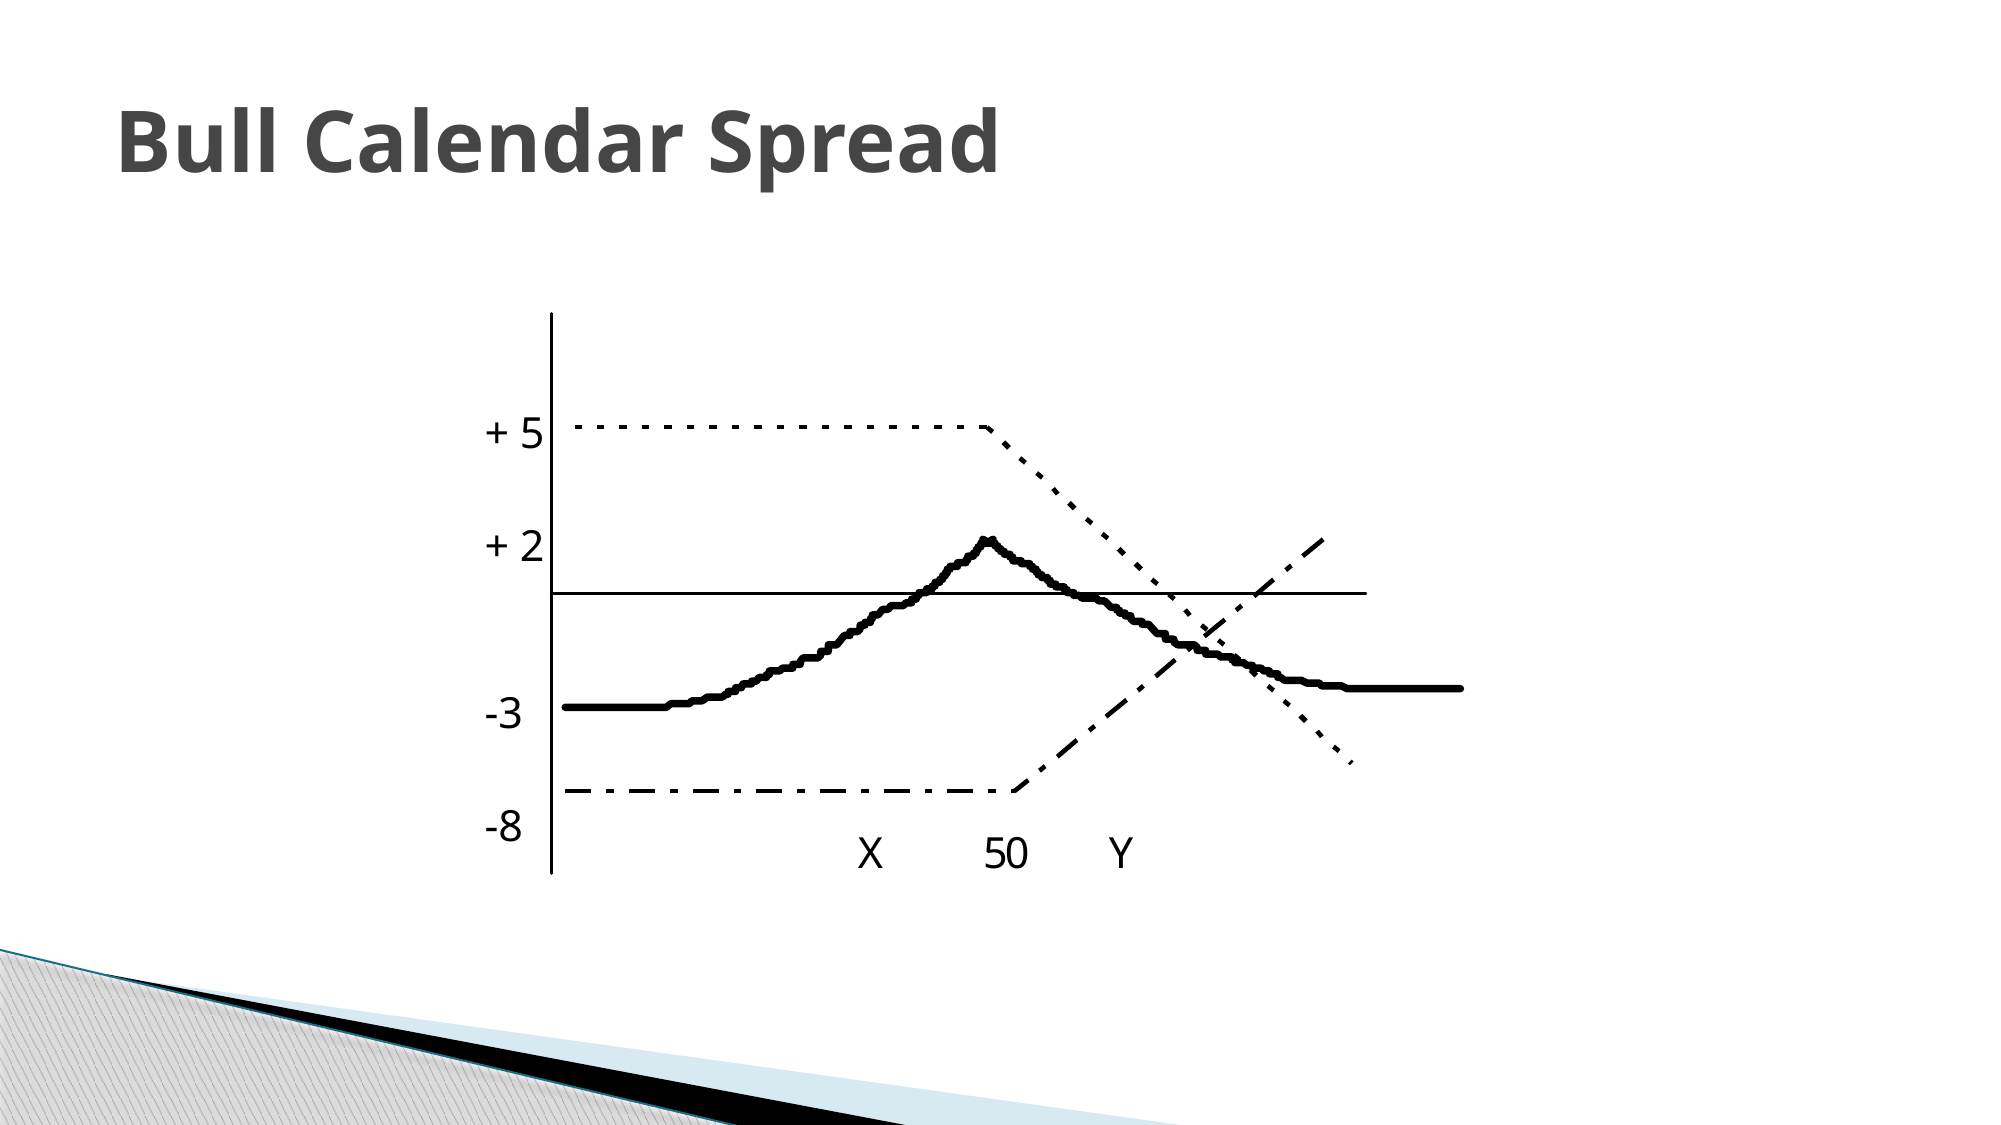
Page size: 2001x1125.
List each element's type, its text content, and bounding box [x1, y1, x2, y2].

title Bull Calendar Spread [99, 45, 1900, 233]
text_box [438, 312, 1563, 879]
